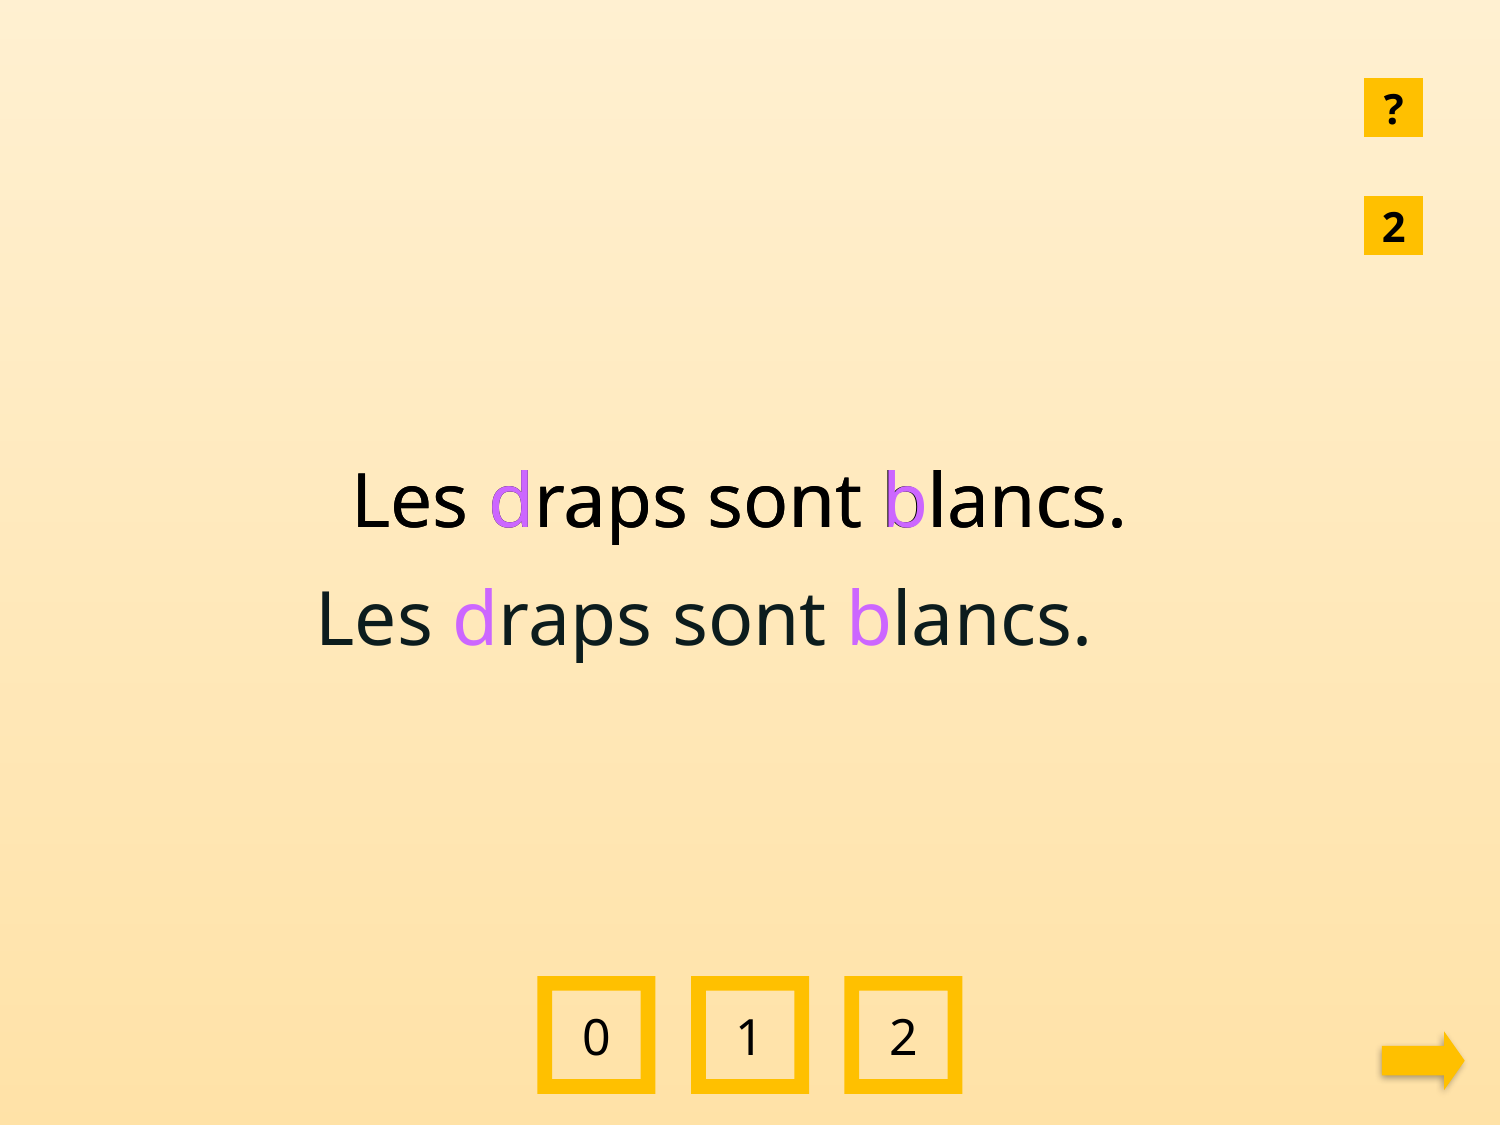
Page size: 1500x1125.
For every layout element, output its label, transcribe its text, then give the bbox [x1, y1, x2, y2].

text_box 2 [844, 976, 963, 1094]
text_box [1381, 1031, 1465, 1091]
text_box 1 [691, 976, 810, 1094]
text_box 2 [1364, 196, 1424, 256]
text_box Les draps sont blancs. [336, 445, 1144, 551]
text_box 0 [537, 976, 656, 1094]
text_box ? [1364, 78, 1424, 138]
text_box Les draps sont blancs. [301, 562, 1187, 668]
